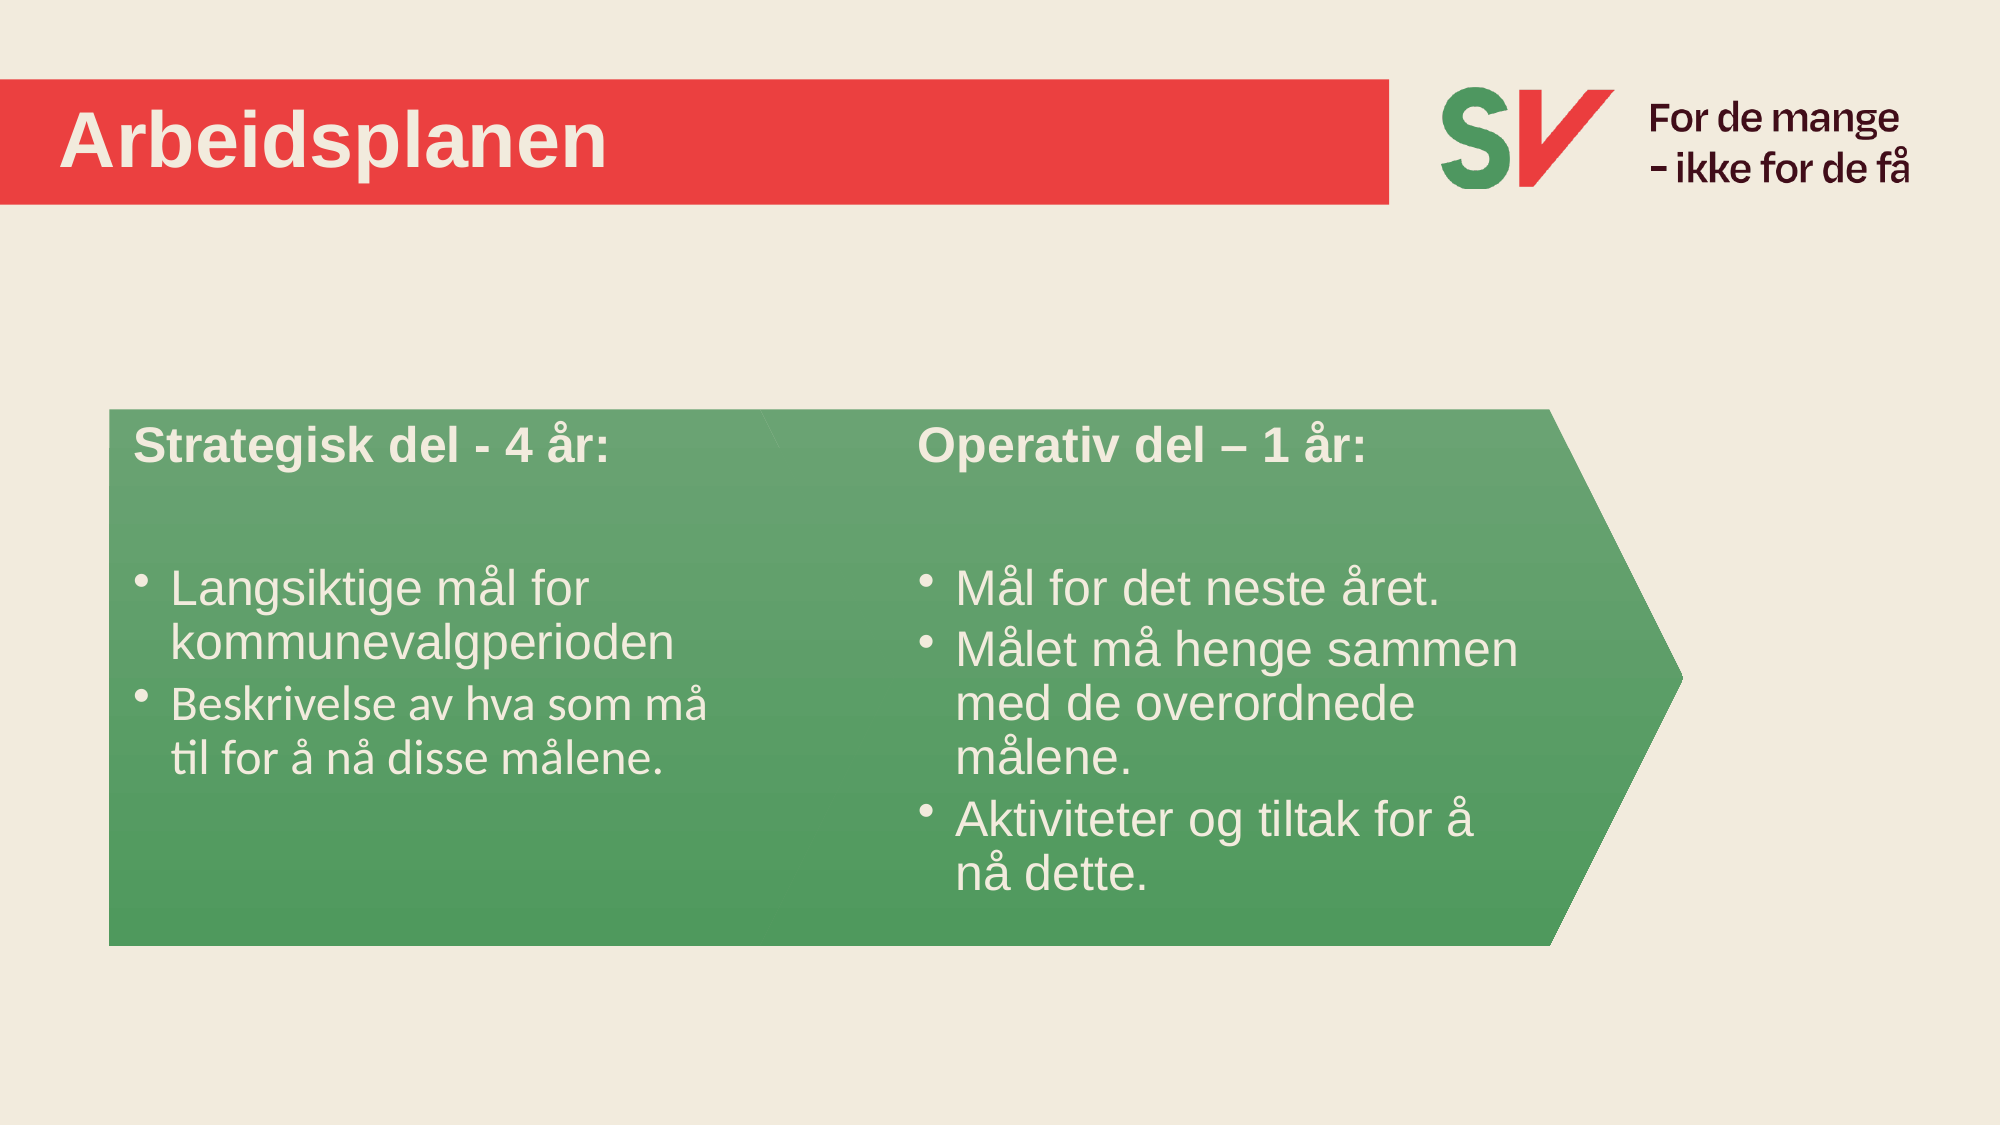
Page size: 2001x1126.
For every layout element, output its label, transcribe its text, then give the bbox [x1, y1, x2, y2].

title Arbeidsplanen [0, 78, 1390, 206]
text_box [109, 333, 1684, 1022]
